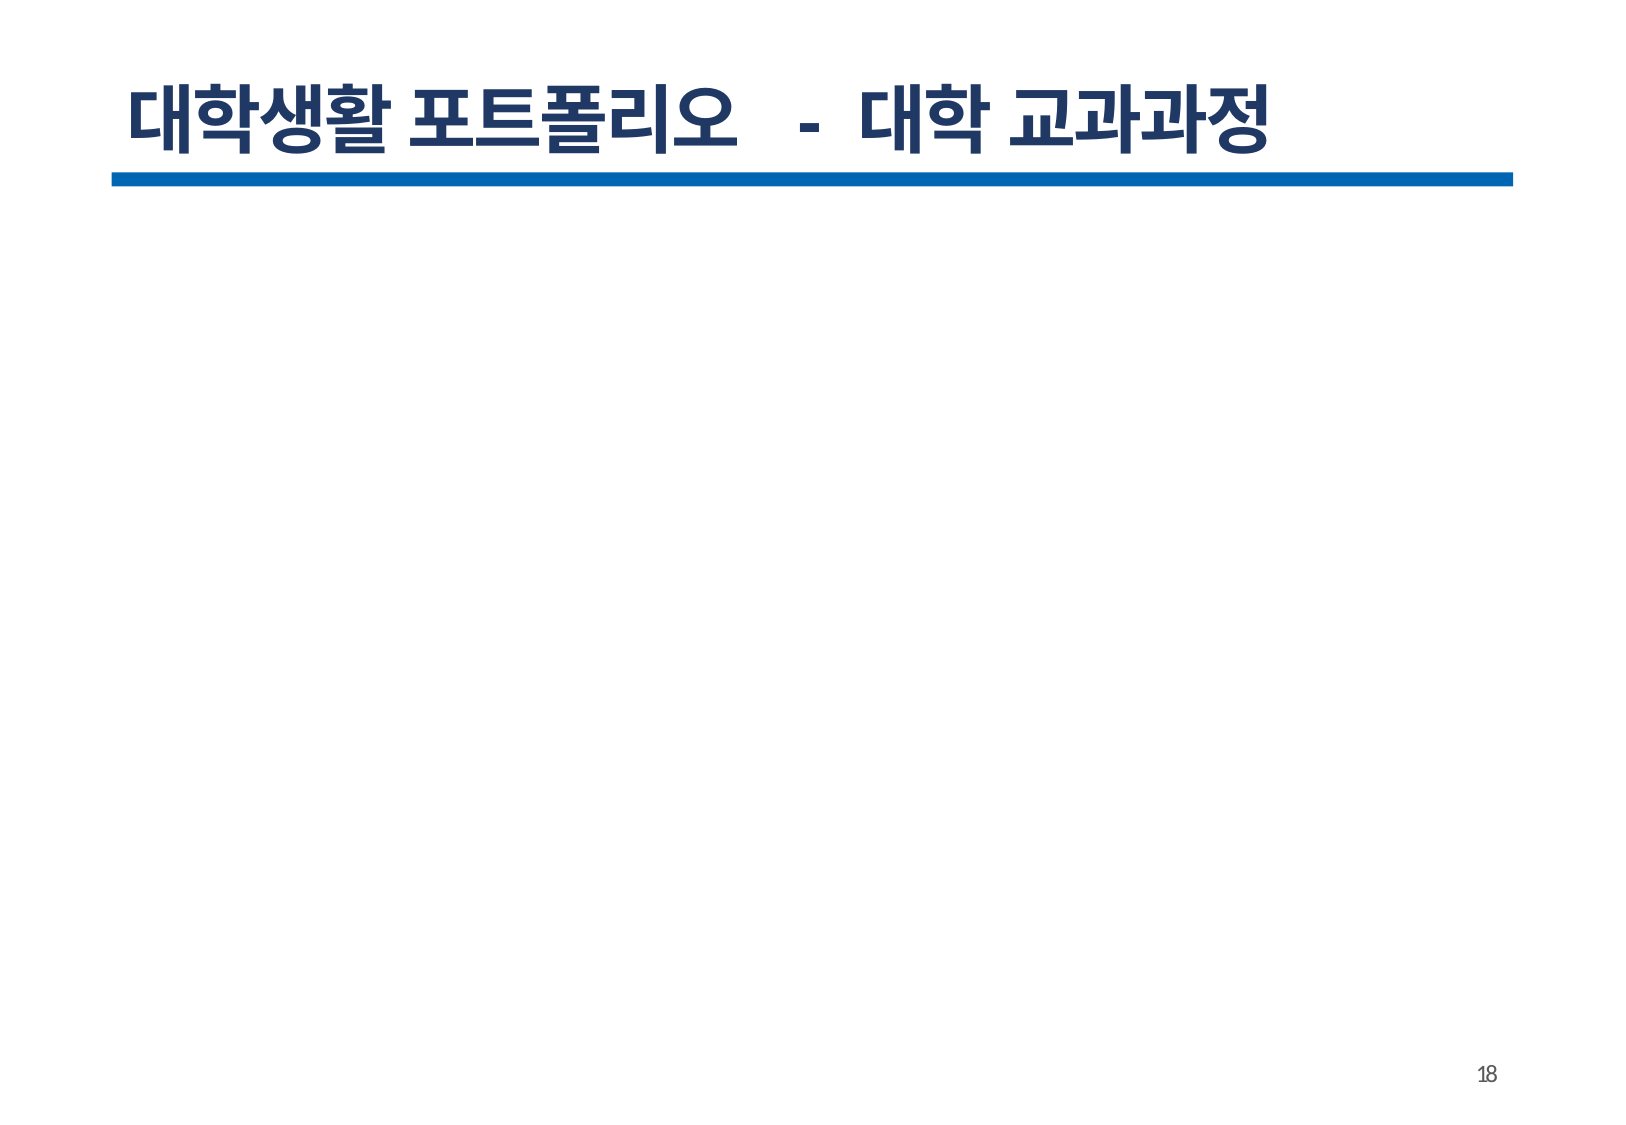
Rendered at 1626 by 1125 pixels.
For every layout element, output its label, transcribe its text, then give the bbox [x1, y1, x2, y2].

slide_number 18 [1147, 1042, 1514, 1103]
text_box 대학생활 포트폴리오 - 대학 교과과정 [111, 59, 1514, 187]
